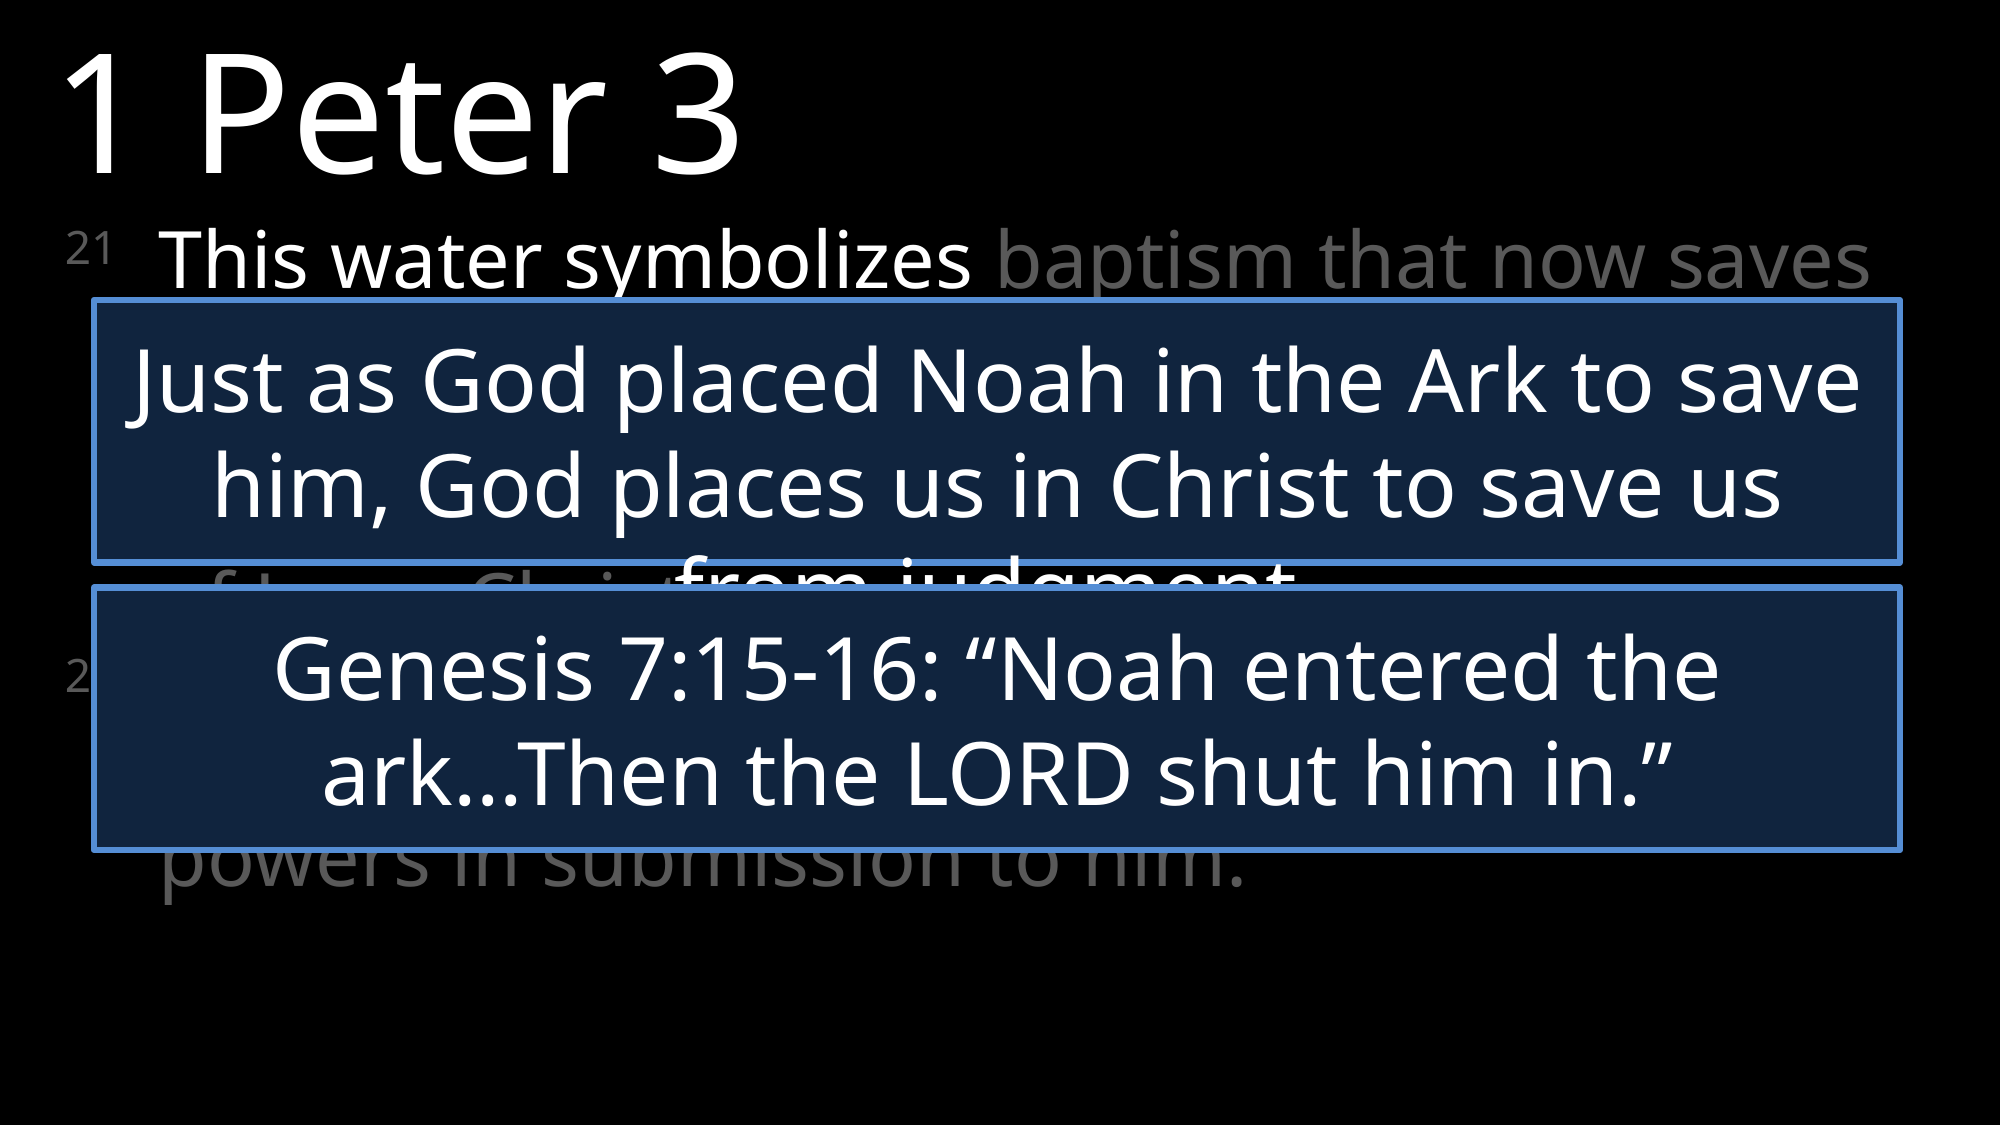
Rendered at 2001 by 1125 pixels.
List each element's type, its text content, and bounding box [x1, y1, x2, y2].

text_box 1 Peter 3 [37, 0, 1838, 215]
text_box 21 This water symbolizes baptism that now saves you also—not the removal of dirt from the body but the pledge of a clear conscience toward God. It saves you by the resurrection of Jesus Christ, 22 who has gone into heaven and is at God’s right hand—with angels, authorities and powers in submission to him. [49, 212, 1913, 912]
text_box [93, 299, 1900, 563]
text_box [93, 587, 1900, 850]
text_box Genesis 7:15-16: “Noah entered the ark...Then the LORD shut him in.” [99, 605, 1895, 831]
text_box Just as God placed Noah in the Ark to save him, God places us in Christ to save us from judgment. [99, 318, 1895, 587]
